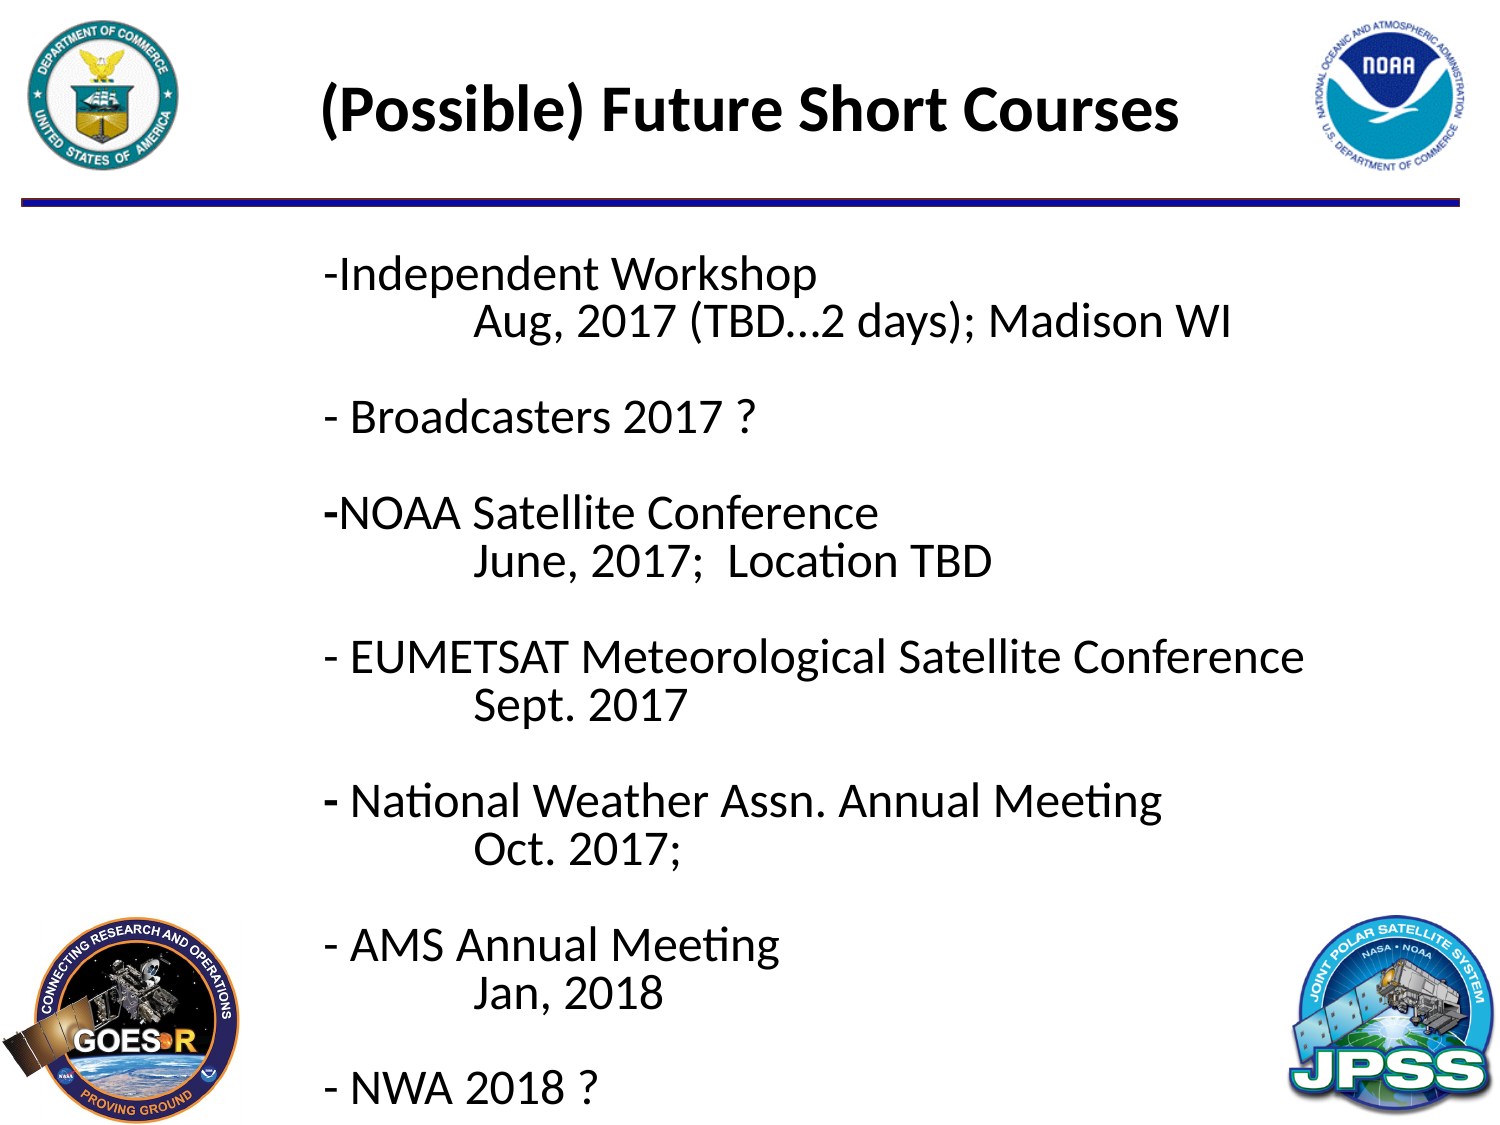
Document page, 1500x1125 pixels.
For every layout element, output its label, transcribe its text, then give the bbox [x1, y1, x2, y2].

text_box -Independent Workshop Aug, 2017 (TBD…2 days); Madison WI - Broadcasters 2017 ? -NOAA Satellite Conference June, 2017; Location TBD - EUMETSAT Meteorological Satellite Conference Sept. 2017 - National Weather Assn. Annual Meeting Oct. 2017; - AMS Annual Meeting Jan, 2018 - NWA 2018 ? [102, 100, 1500, 736]
picture [0, 915, 242, 1125]
picture [1281, 915, 1500, 1120]
text_box (Possible) Future Short Courses [120, 10, 1396, 199]
picture [6, 11, 120, 174]
picture [1396, 11, 1484, 100]
